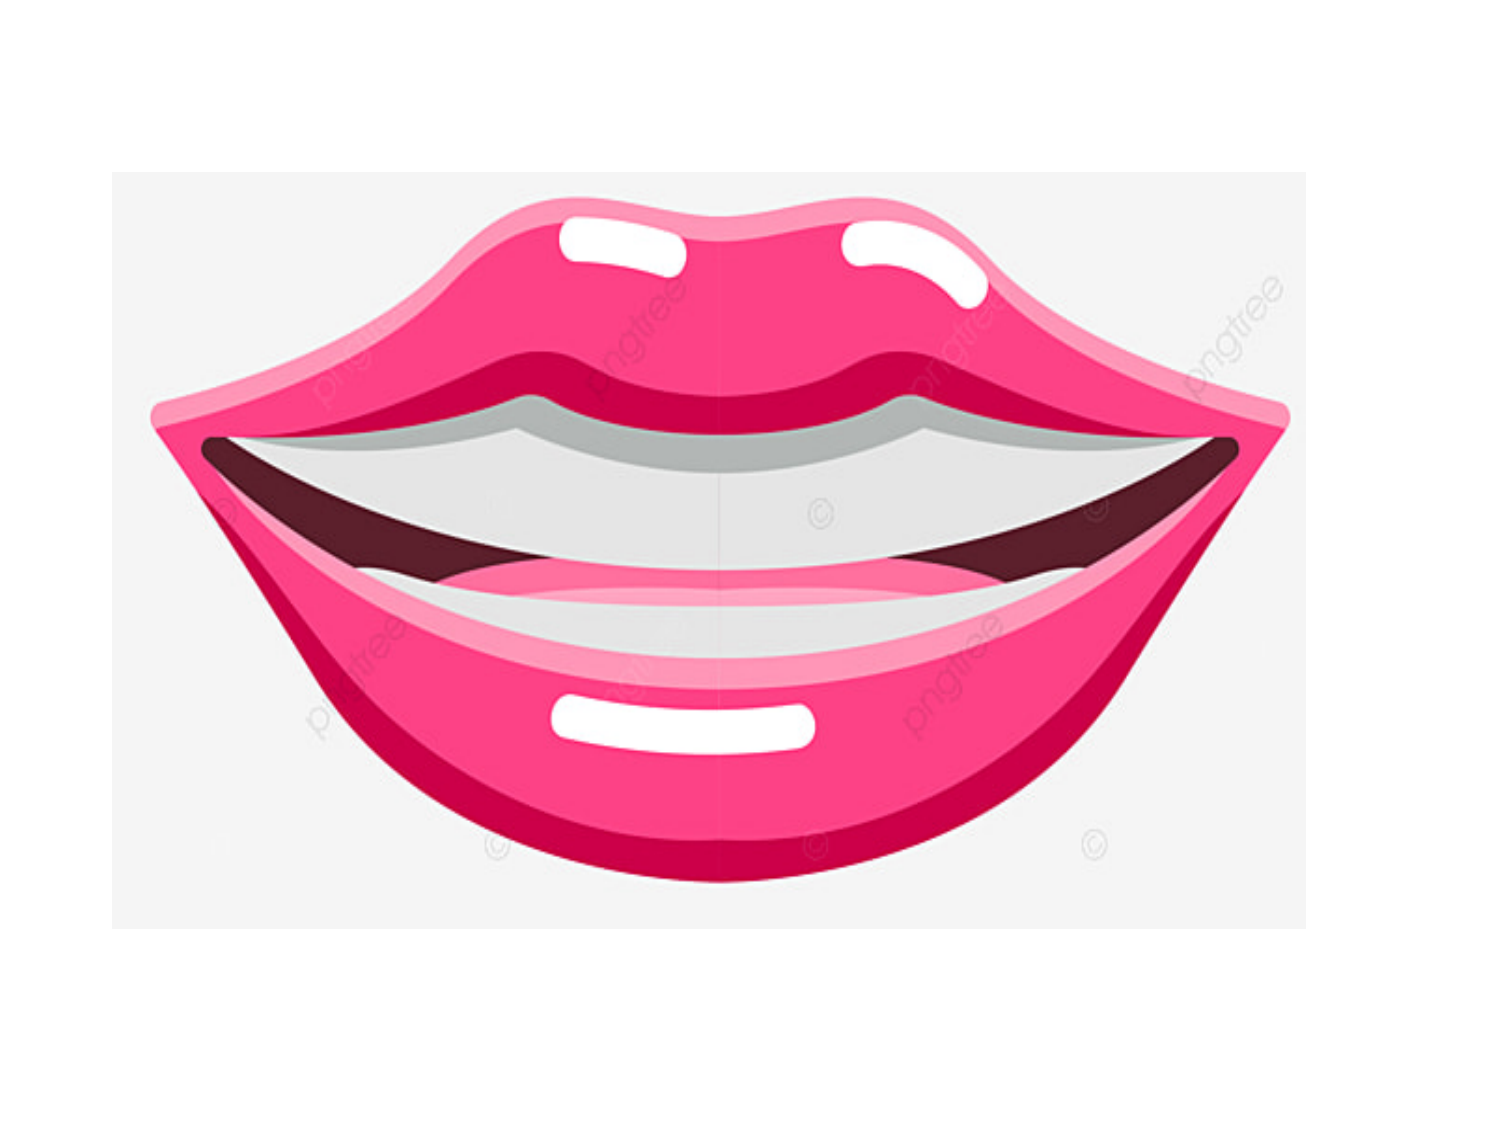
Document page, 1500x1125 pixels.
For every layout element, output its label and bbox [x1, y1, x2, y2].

picture [111, 172, 1306, 929]
